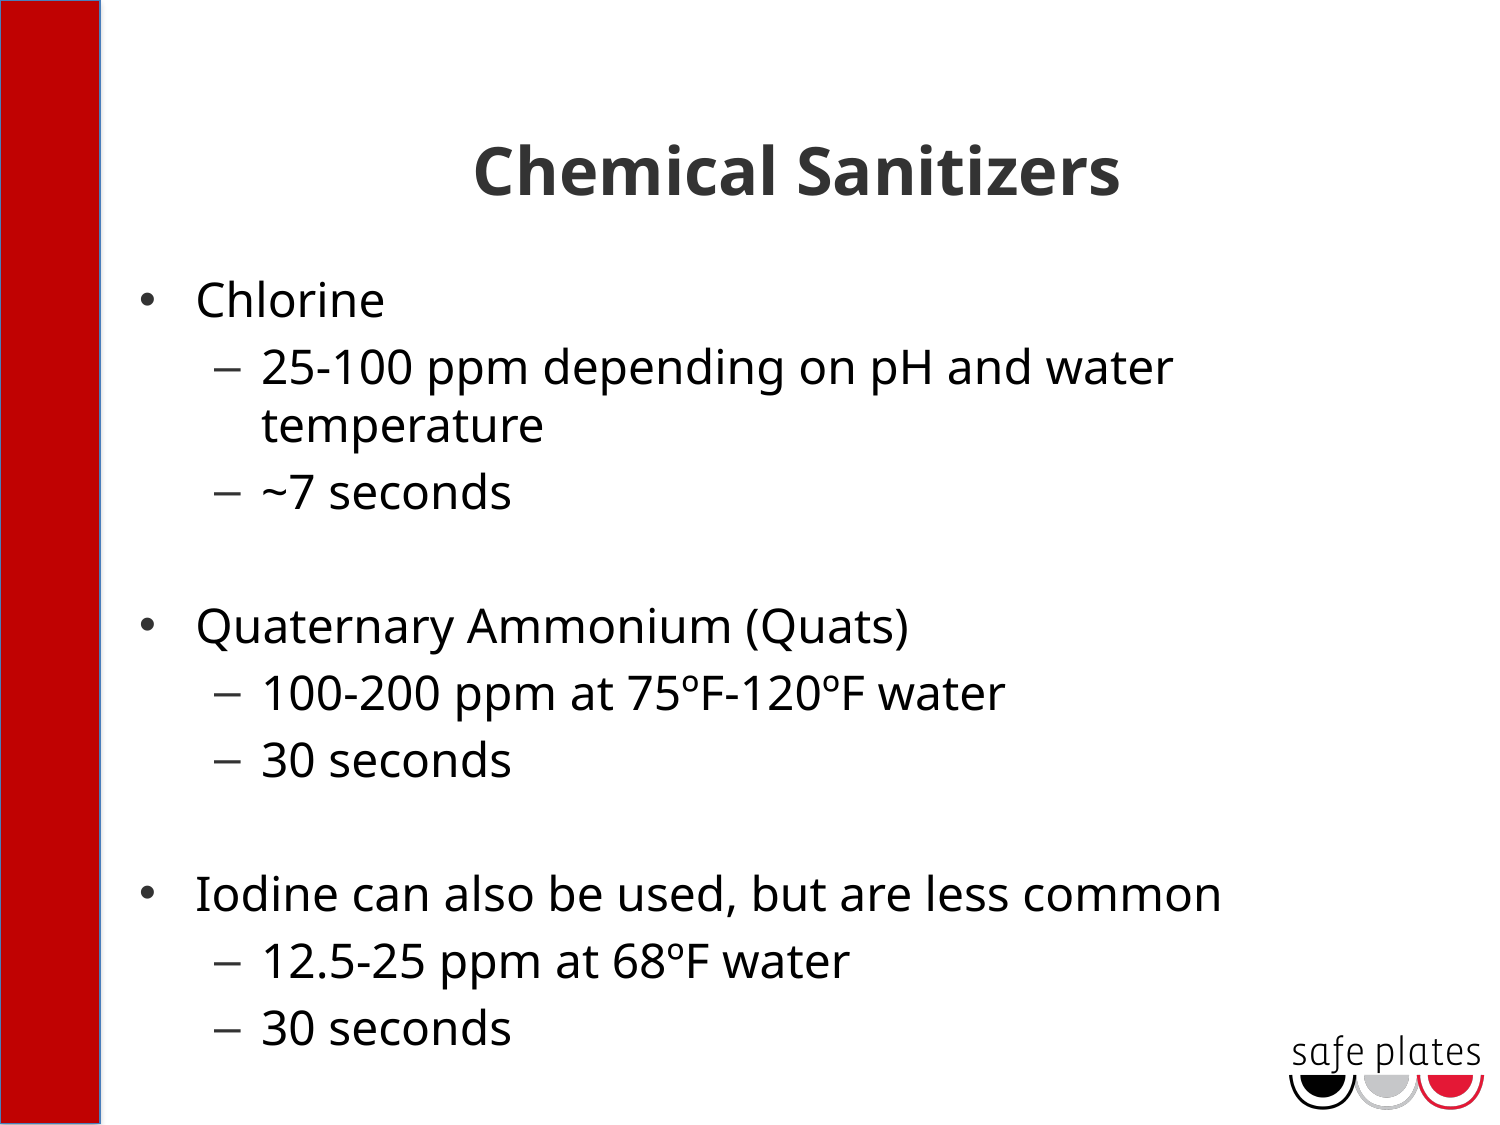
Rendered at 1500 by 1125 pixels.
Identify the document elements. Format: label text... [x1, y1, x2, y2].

picture [1255, 1001, 1500, 1125]
list Chlorine 25-100 ppm depending on pH and water temperature ~7 seconds Quaternary Ammonium (Quats) 100-200 ppm at 75ºF-120ºF water 30 seconds Iodine can also be used, but are less common 12.5-25 ppm at 68ºF water 30 seconds [123, 262, 1475, 1006]
title Chemical Sanitizers [122, 75, 1473, 263]
